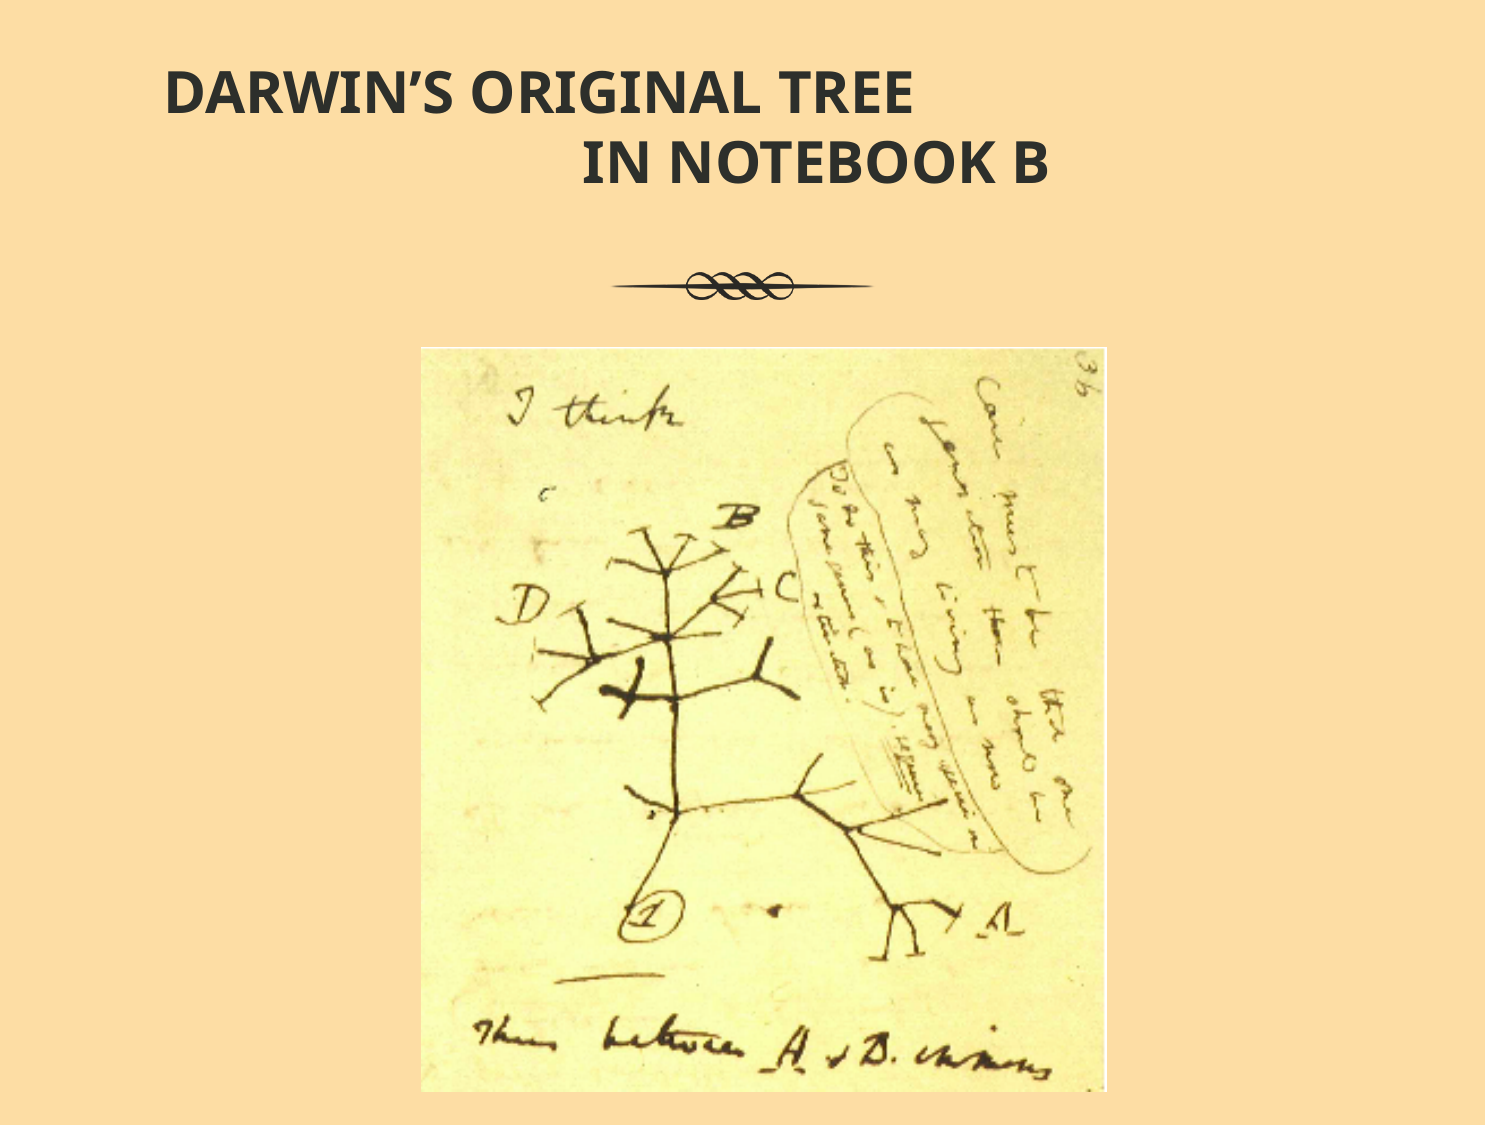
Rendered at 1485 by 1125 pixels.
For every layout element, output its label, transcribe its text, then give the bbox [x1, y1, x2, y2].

picture [421, 346, 1107, 1092]
text_box DARWIN’S ORIGINAL TREE IN NOTEBOOK B [148, 0, 1485, 250]
picture [608, 272, 876, 300]
